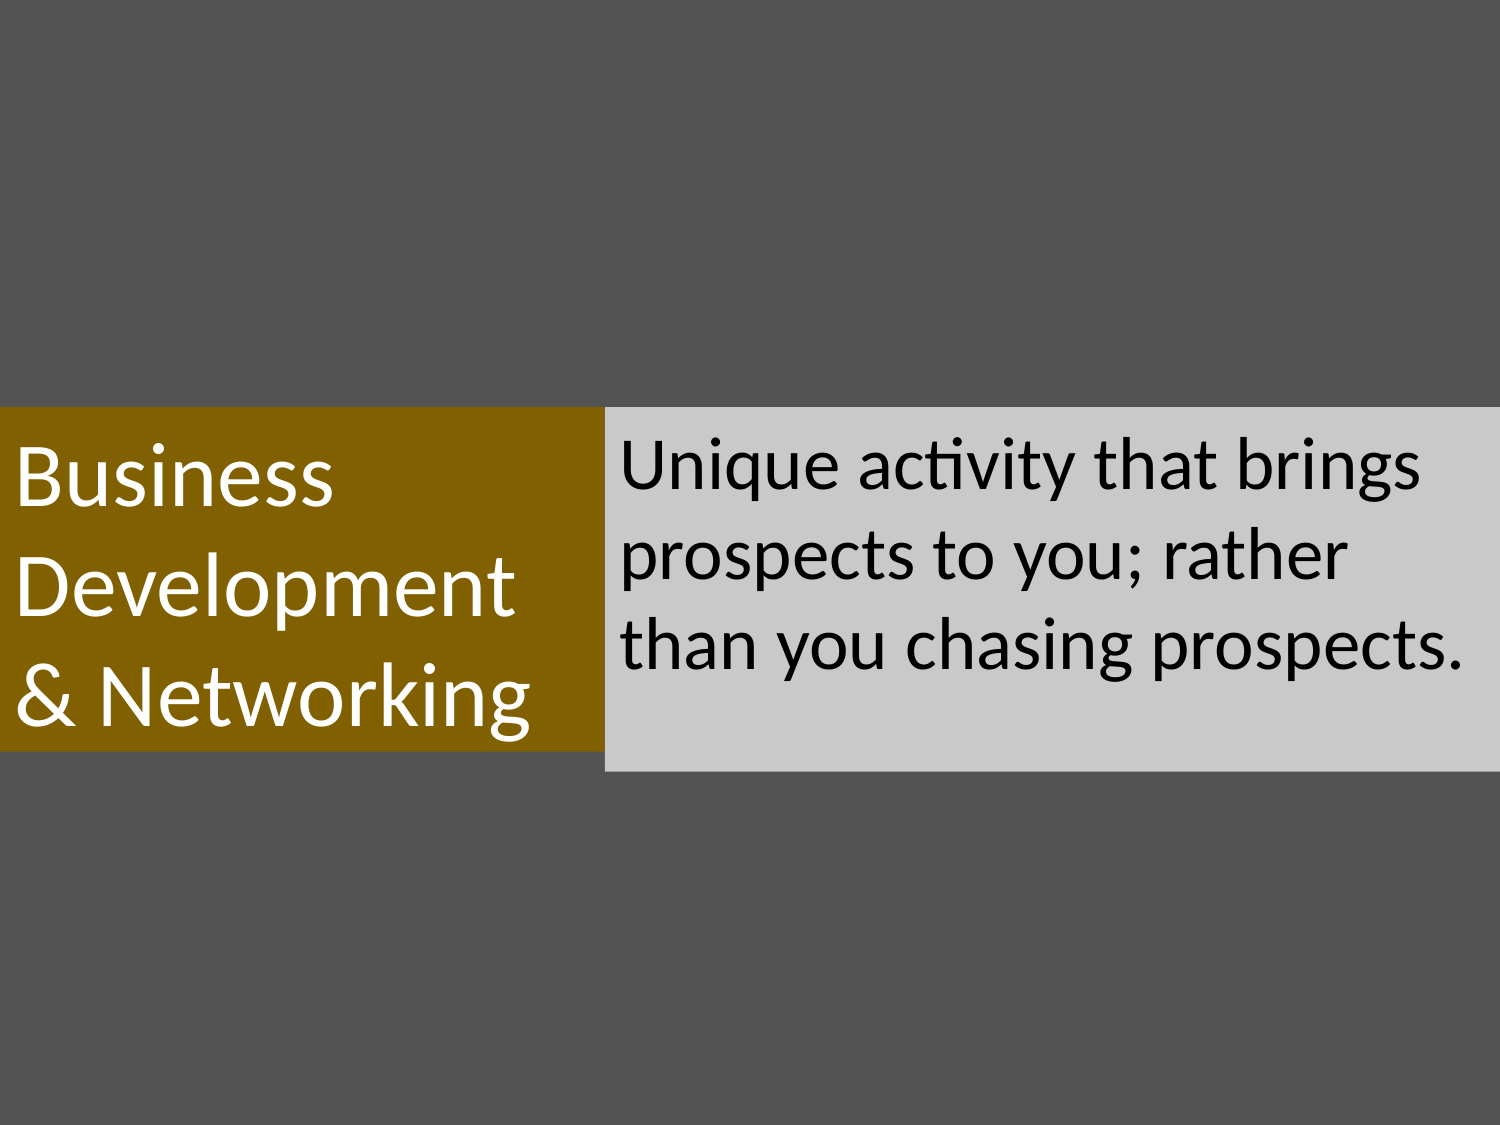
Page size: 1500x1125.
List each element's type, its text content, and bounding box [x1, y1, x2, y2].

text_box Business Development & Networking [0, 407, 605, 752]
text_box Unique activity that brings prospects to you; rather than you chasing prospects. [604, 407, 1500, 772]
